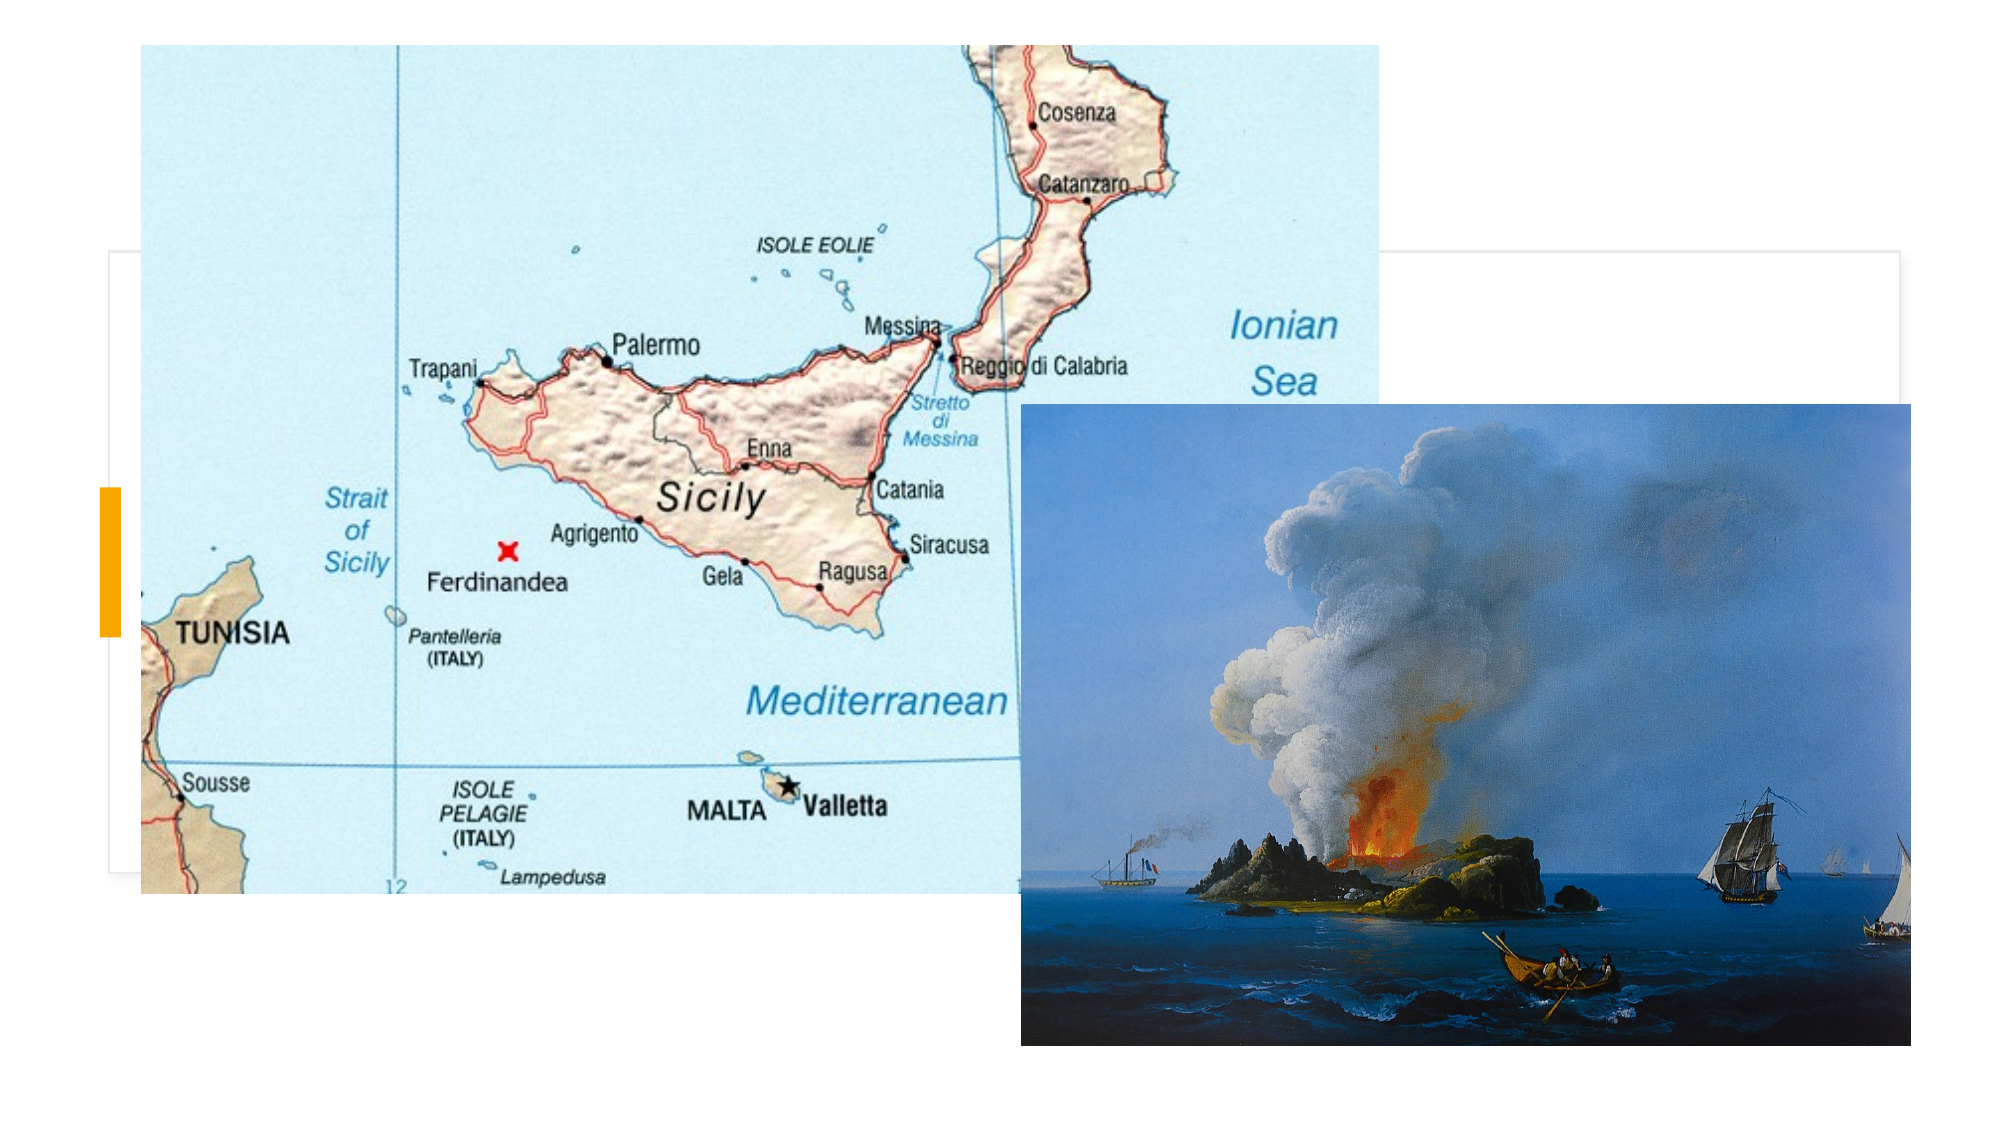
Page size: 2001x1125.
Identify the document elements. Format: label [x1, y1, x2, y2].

picture [141, 45, 1911, 1046]
